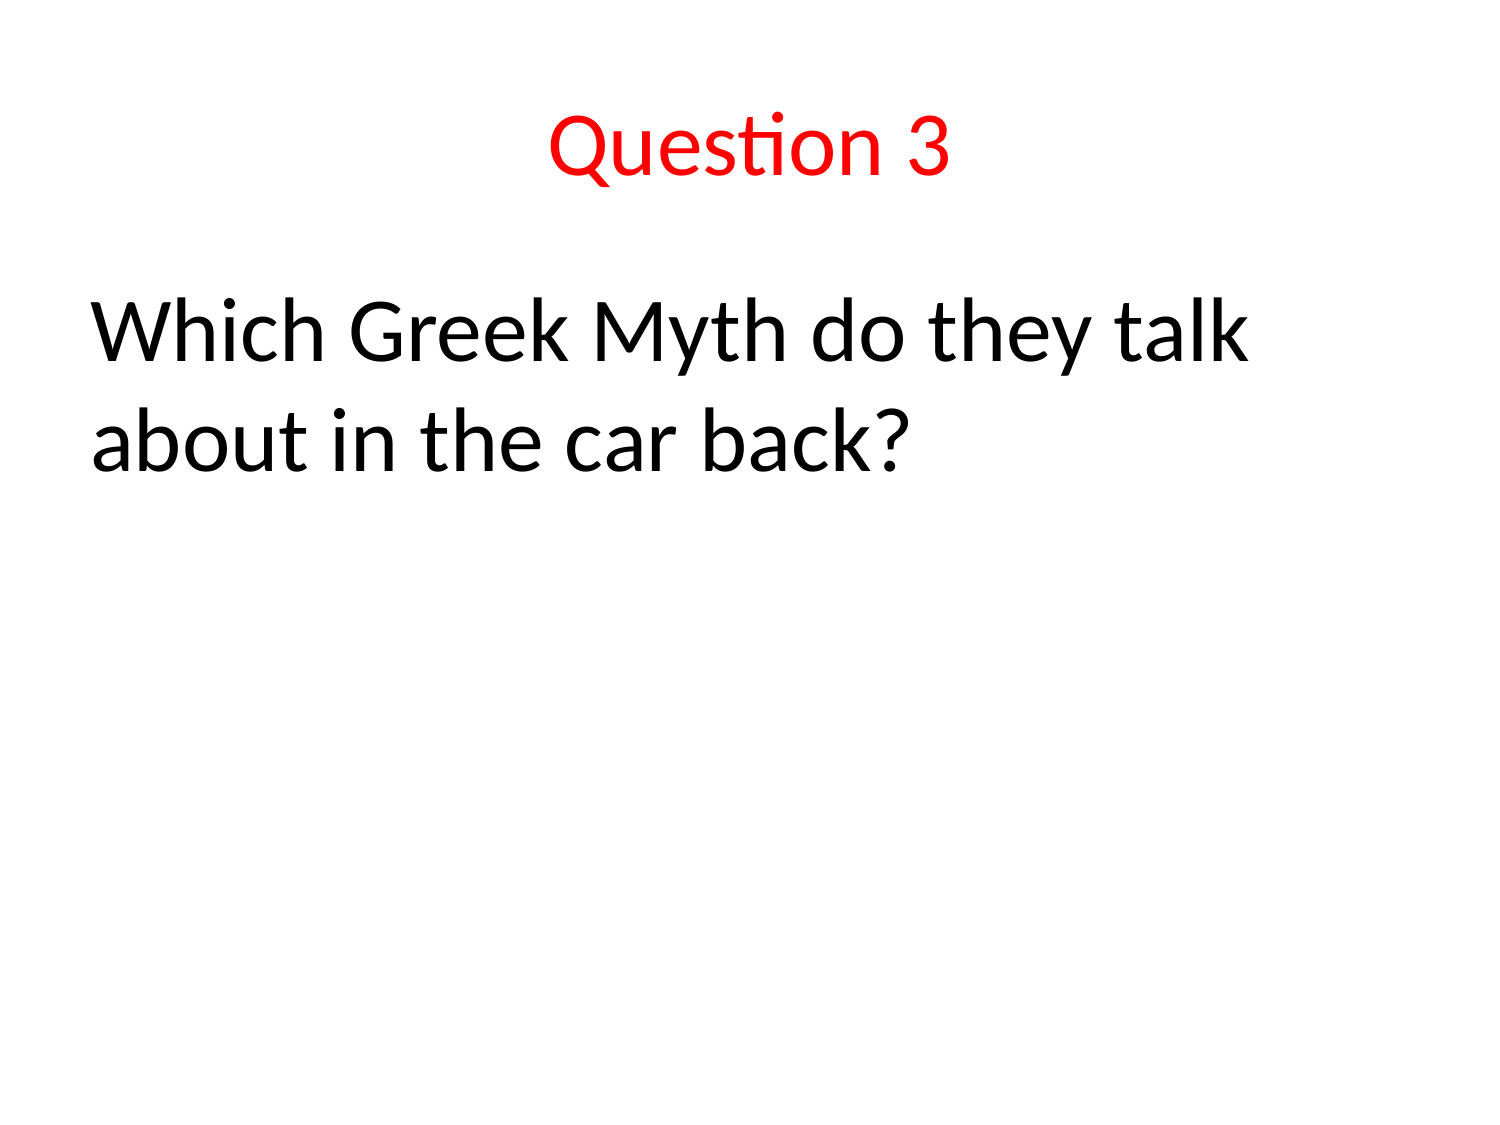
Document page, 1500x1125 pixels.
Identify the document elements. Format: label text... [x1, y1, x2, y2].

title Question 3 [75, 45, 1425, 233]
list Which Greek Myth do they talk about in the car back? [75, 262, 1425, 1005]
